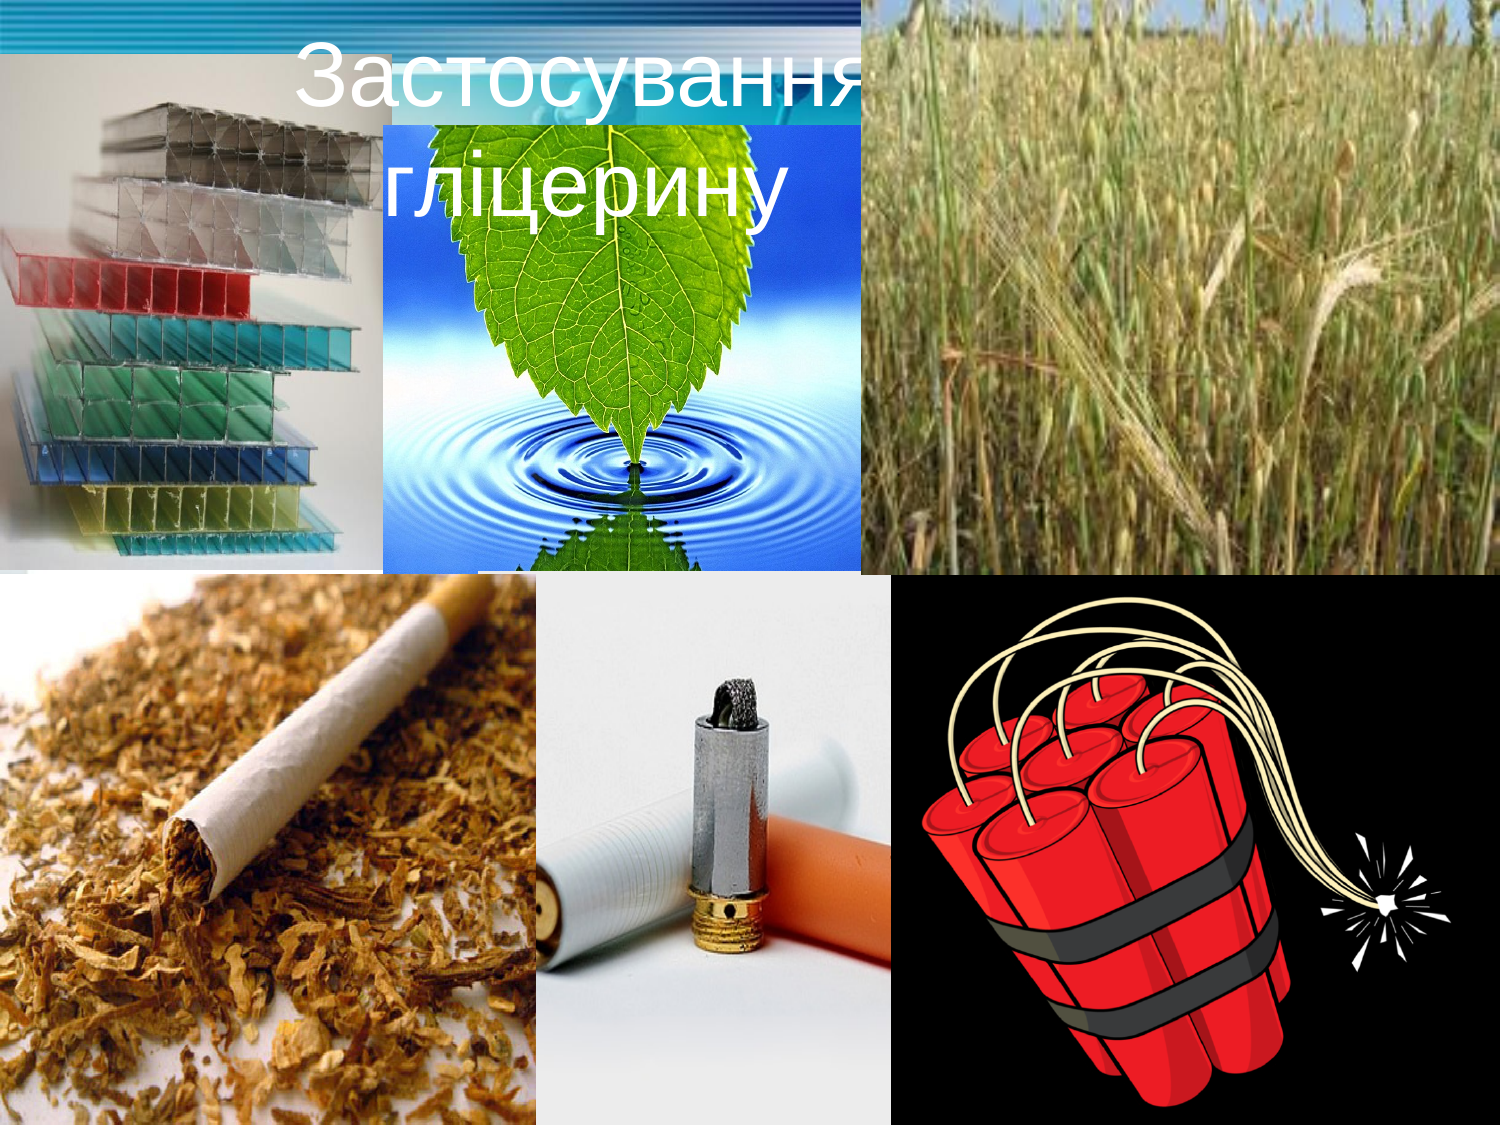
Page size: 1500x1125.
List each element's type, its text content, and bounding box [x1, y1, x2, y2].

picture [0, 0, 1500, 1125]
title Застосування гліцерину [0, 30, 855, 123]
